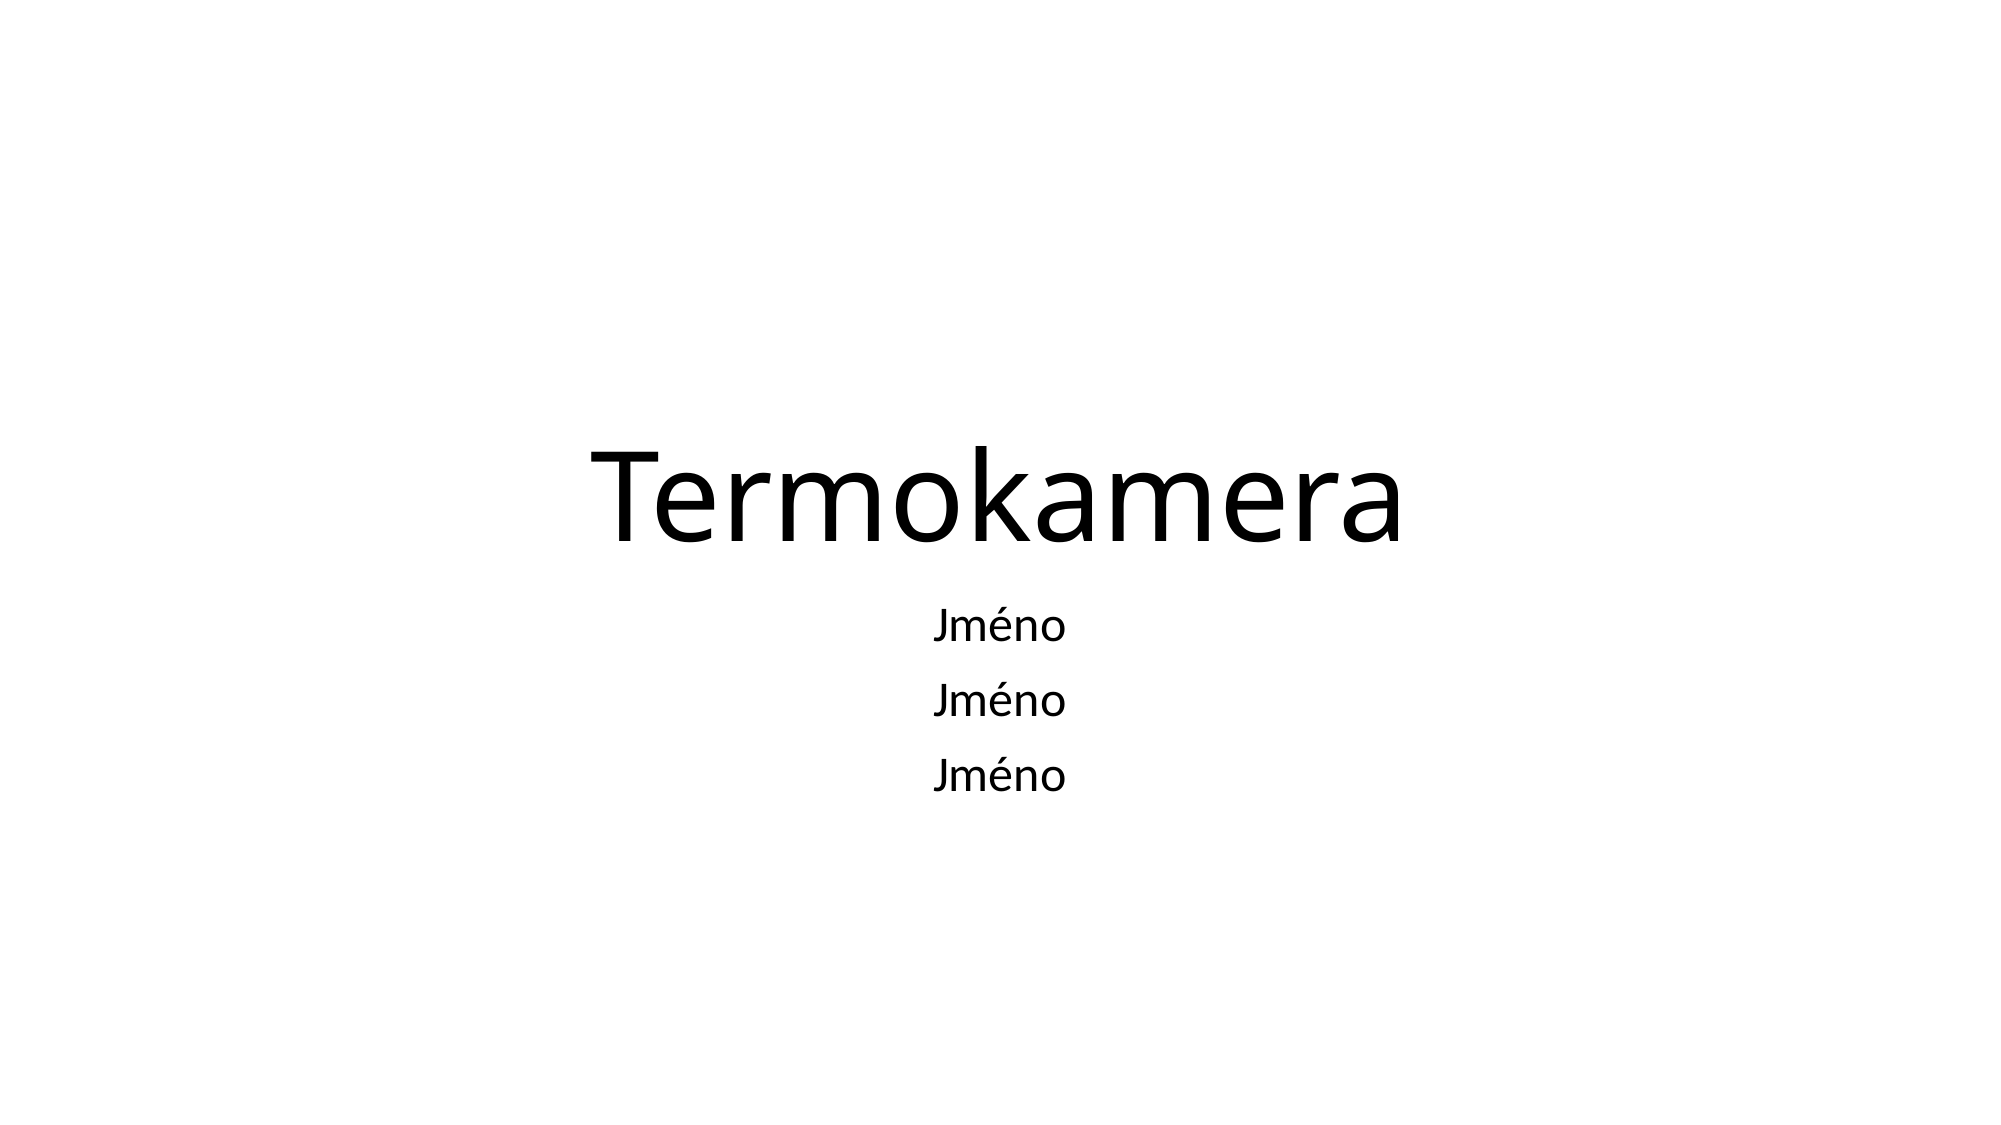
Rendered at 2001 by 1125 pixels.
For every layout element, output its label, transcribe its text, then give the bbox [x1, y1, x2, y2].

title Termokamera [249, 184, 1750, 576]
subtitle Jméno Jméno Jméno [249, 590, 1750, 863]
